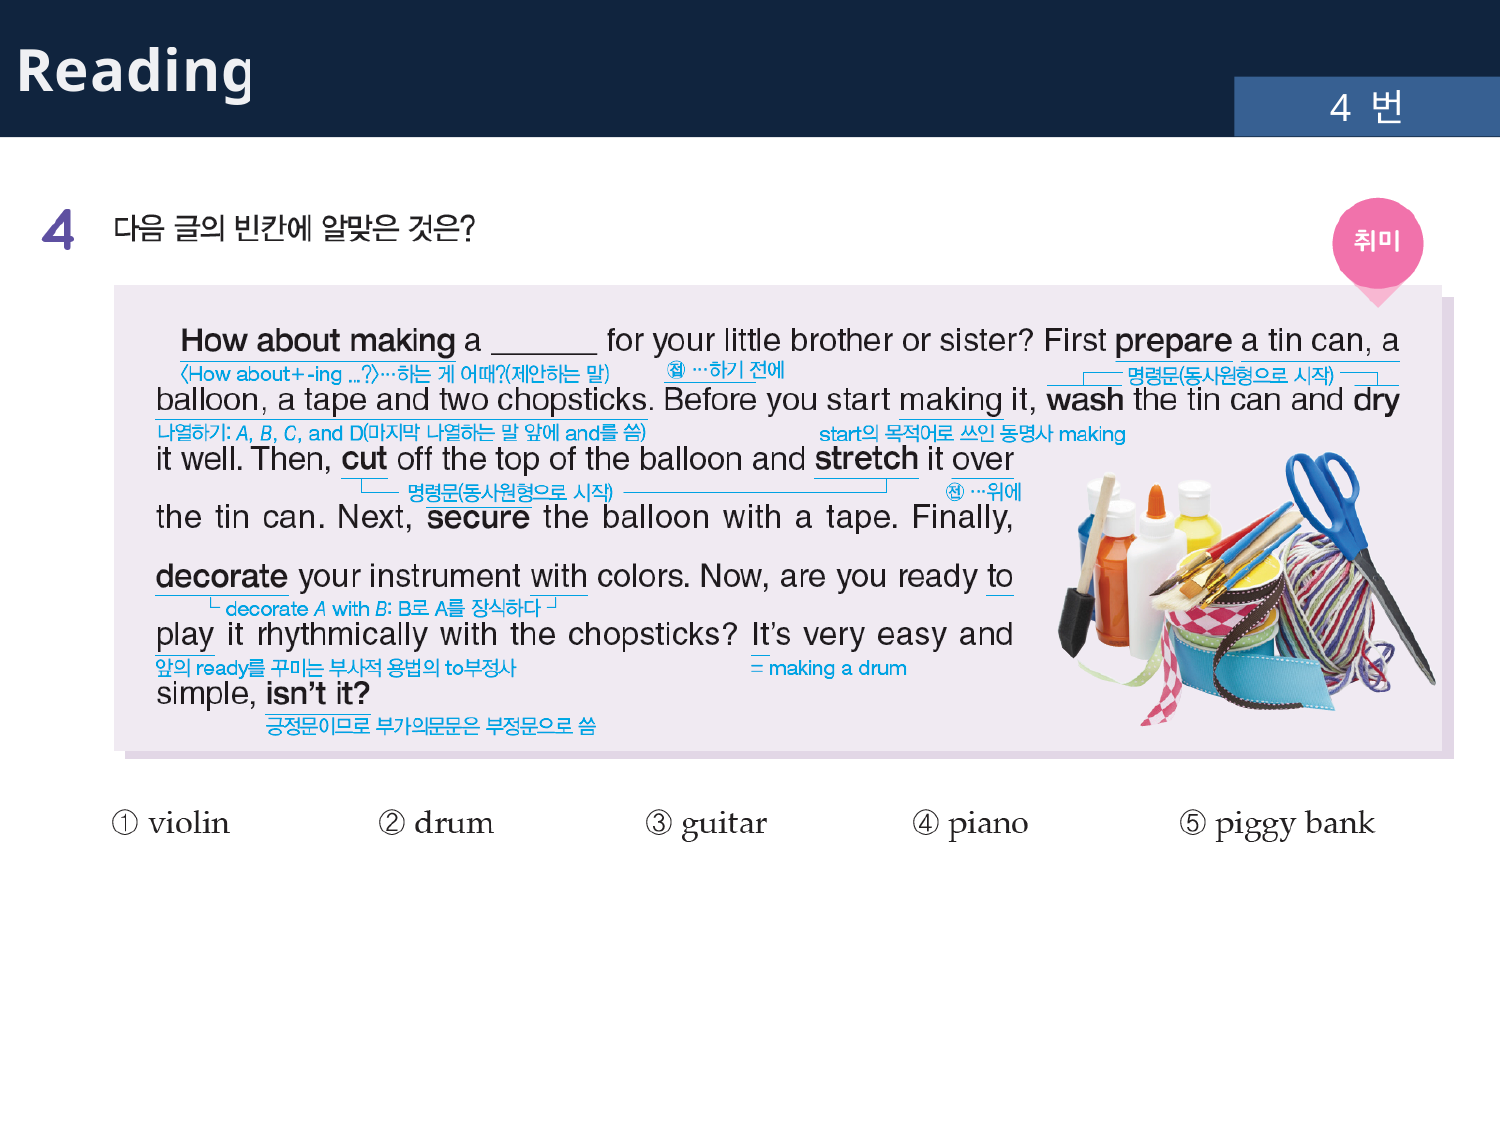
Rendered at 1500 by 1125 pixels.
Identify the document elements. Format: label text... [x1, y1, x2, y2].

picture [41, 194, 1459, 764]
picture [41, 802, 1459, 847]
text_box 4 번 [1234, 76, 1500, 137]
text_box Reading [0, 0, 1500, 139]
